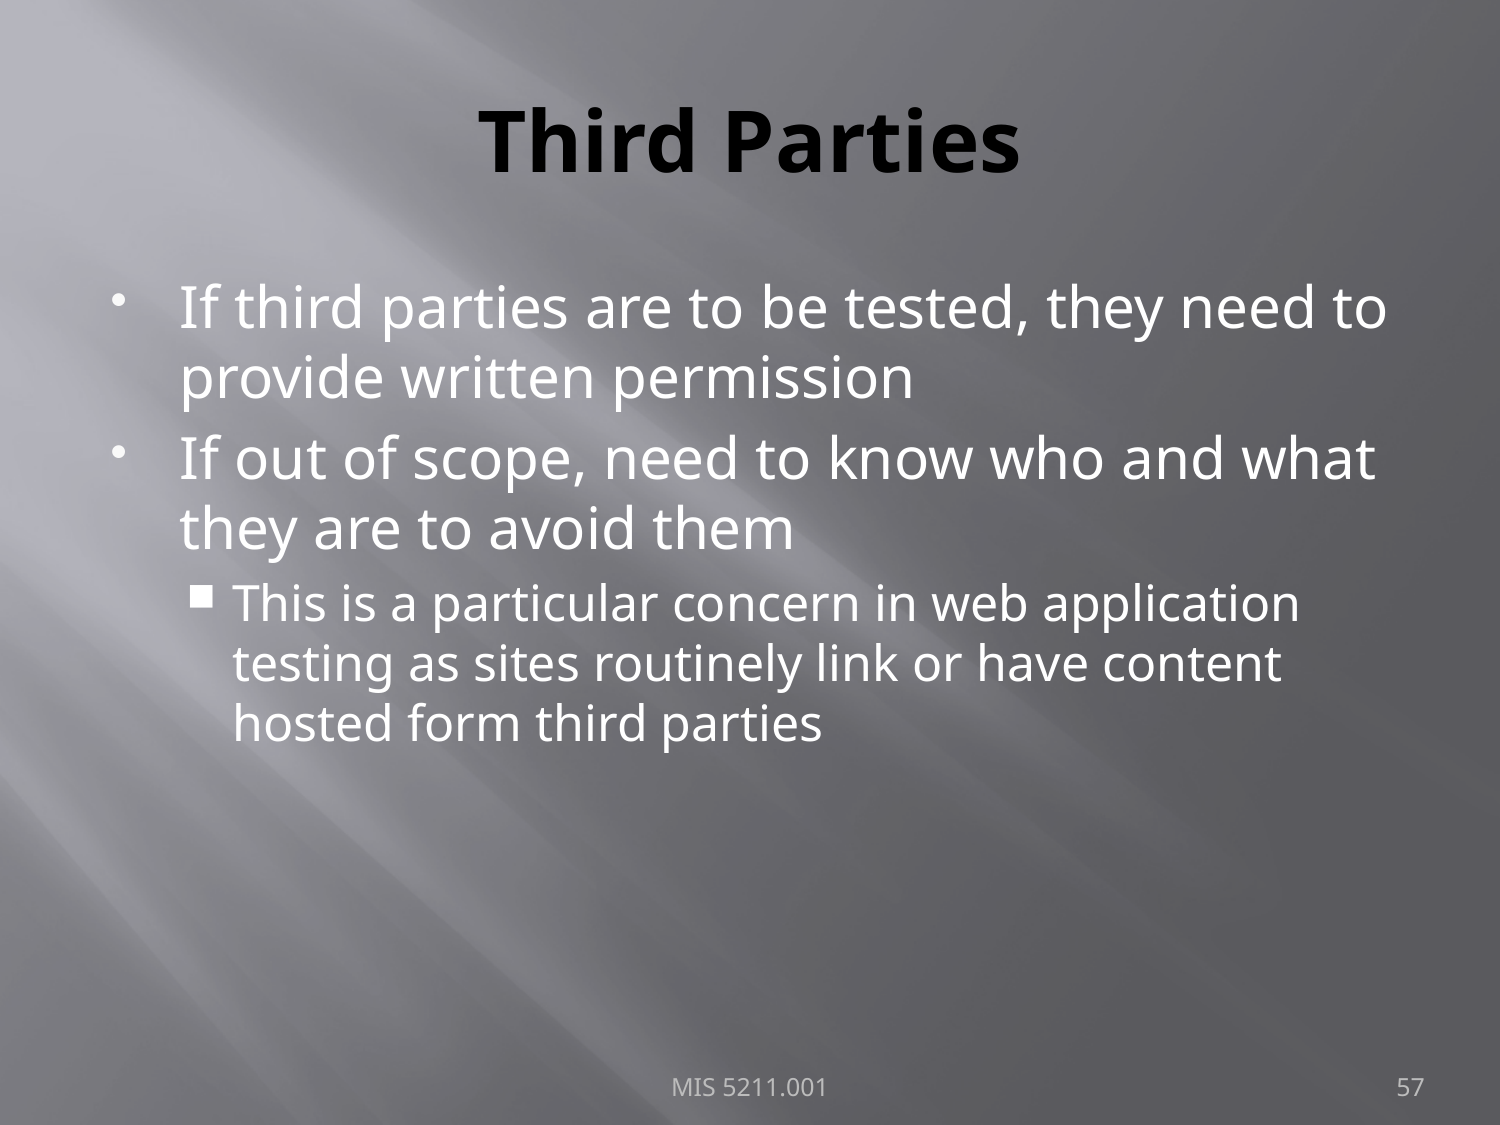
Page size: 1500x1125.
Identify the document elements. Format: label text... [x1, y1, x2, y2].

slide_number 57 [1299, 1052, 1425, 1113]
title Third Parties [75, 45, 1425, 233]
list If third parties are to be tested, they need to provide written permission If out of scope, need to know who and what they are to avoid them This is a particular concern in web application testing as sites routinely link or have content hosted form third parties [75, 262, 1425, 1035]
footer MIS 5211.001 [512, 1052, 988, 1113]
